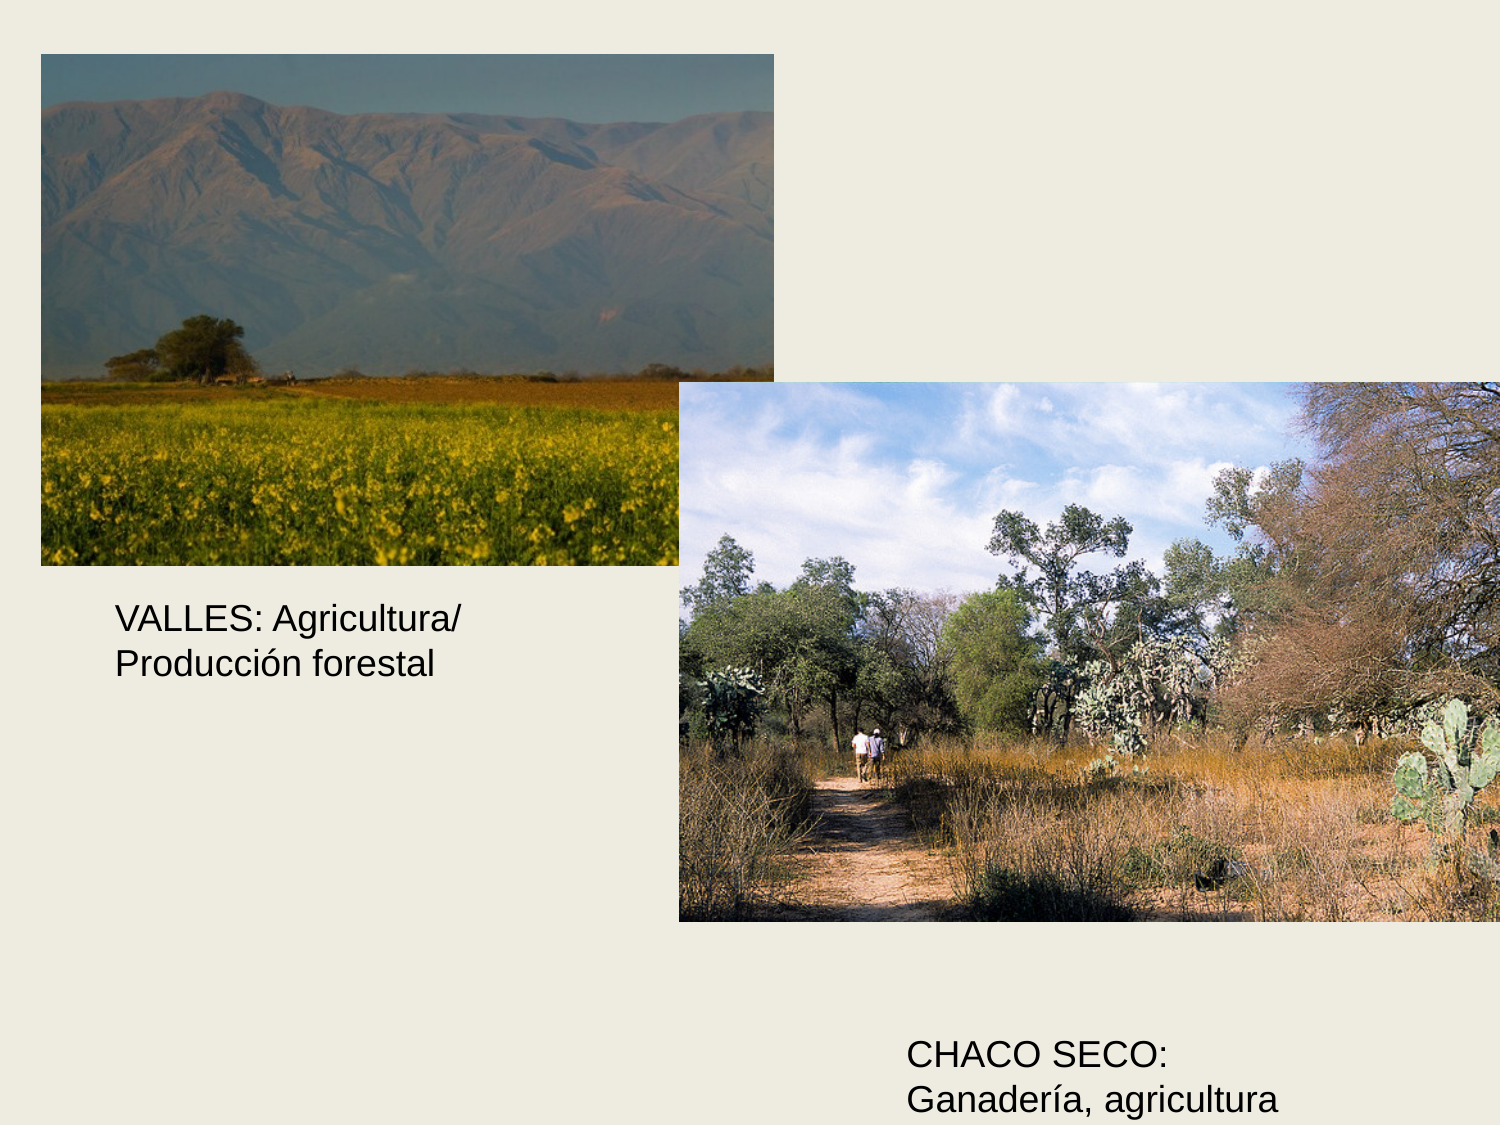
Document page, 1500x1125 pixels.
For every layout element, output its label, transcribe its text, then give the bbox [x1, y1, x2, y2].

text_box CHACO SECO: Ganadería, agricultura [891, 1023, 1353, 1125]
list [40, 54, 774, 566]
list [678, 382, 1500, 922]
text_box VALLES: Agricultura/ Producción forestal [100, 586, 609, 691]
